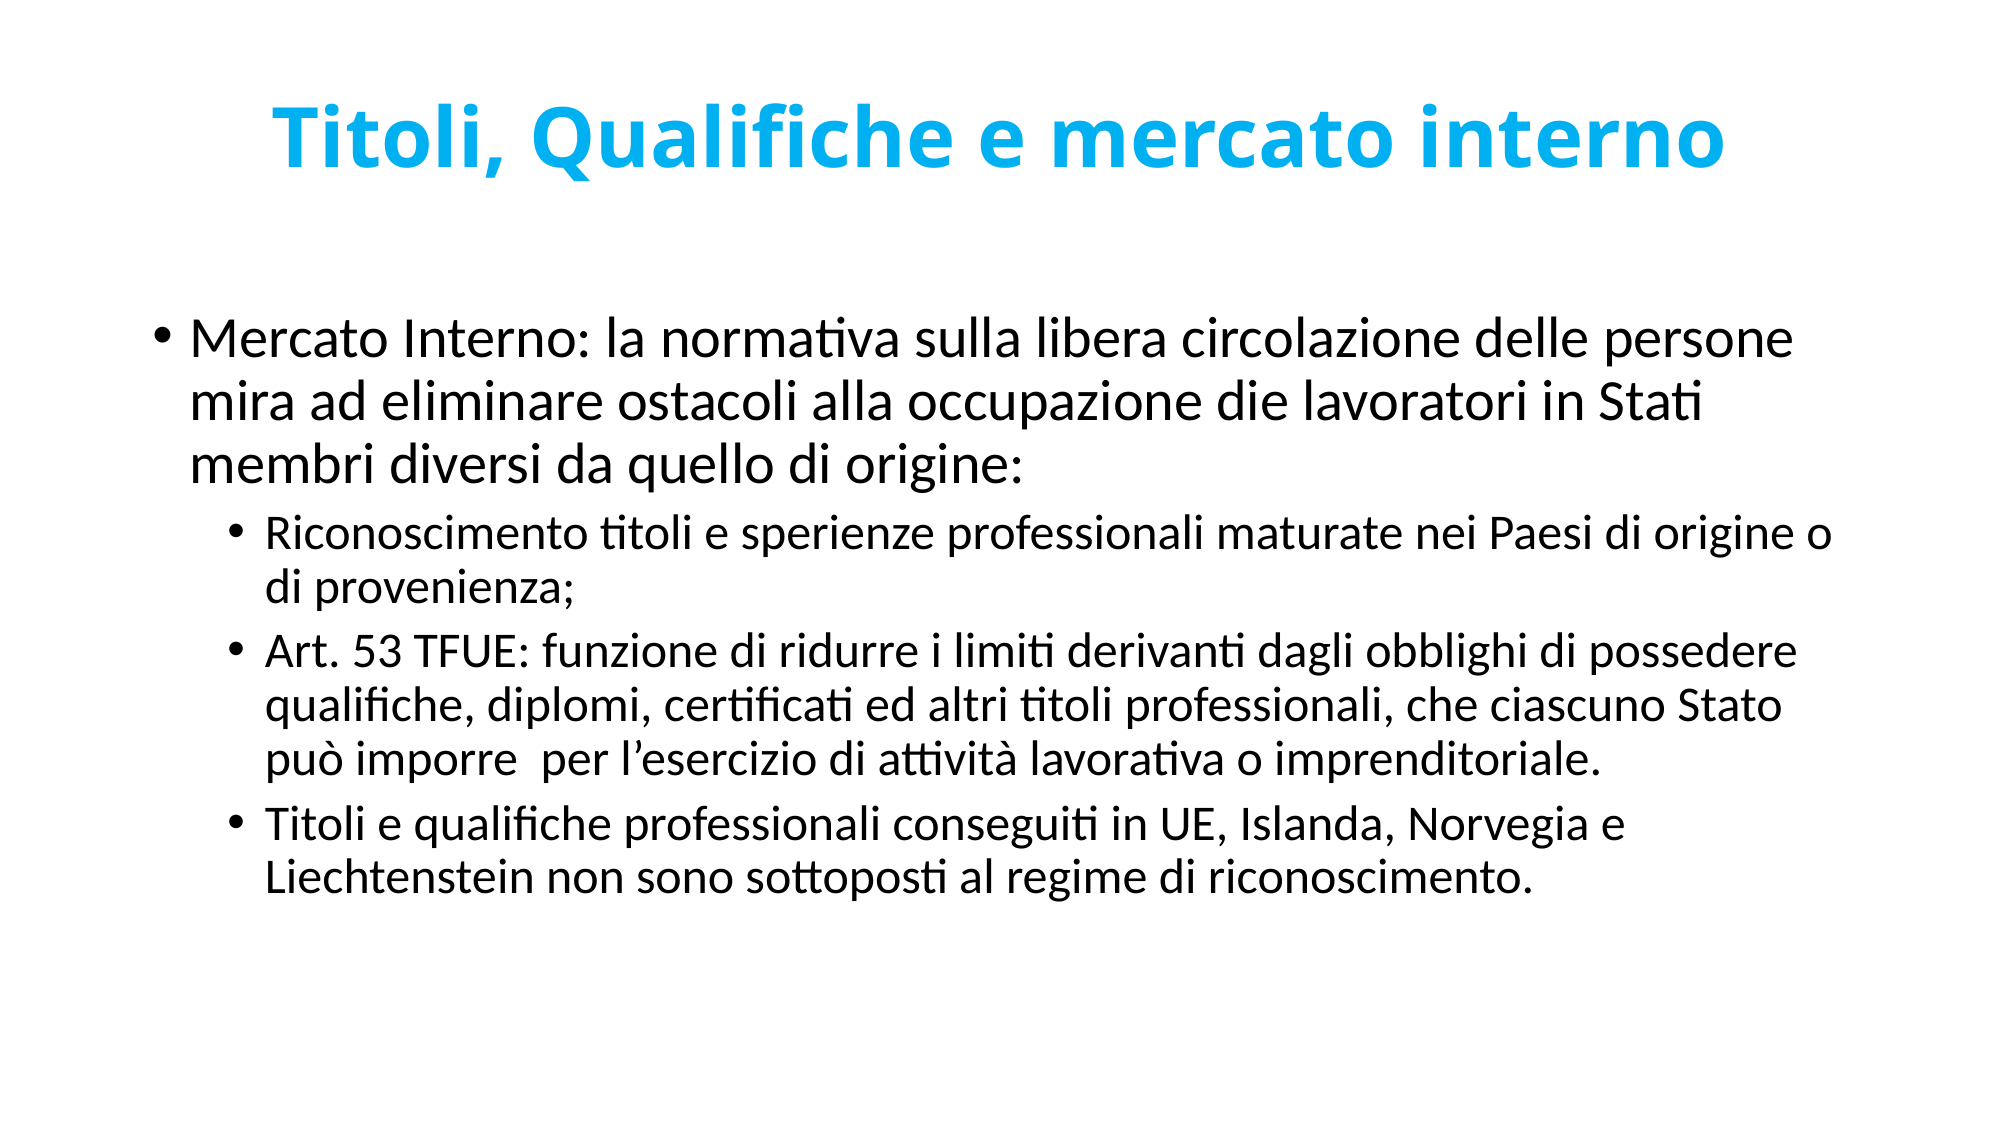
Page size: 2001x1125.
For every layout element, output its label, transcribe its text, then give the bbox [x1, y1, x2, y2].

title Titoli, Qualifiche e mercato interno [137, 59, 1863, 222]
list Mercato Interno: la normativa sulla libera circolazione delle persone mira ad eliminare ostacoli alla occupazione die lavoratori in Stati membri diversi da quello di origine: Riconoscimento titoli e sperienze professionali maturate nei Paesi di origine o di provenienza; Art. 53 TFUE: funzione di ridurre i limiti derivanti dagli obblighi di possedere qualifiche, diplomi, certificati ed altri titoli professionali, che ciascuno Stato può imporre per l’esercizio di attività lavorativa o imprenditoriale. Titoli e qualifiche professionali conseguiti in UE, Islanda, Norvegia e Liechtenstein non sono sottoposti al regime di riconoscimento. [137, 299, 1863, 1066]
